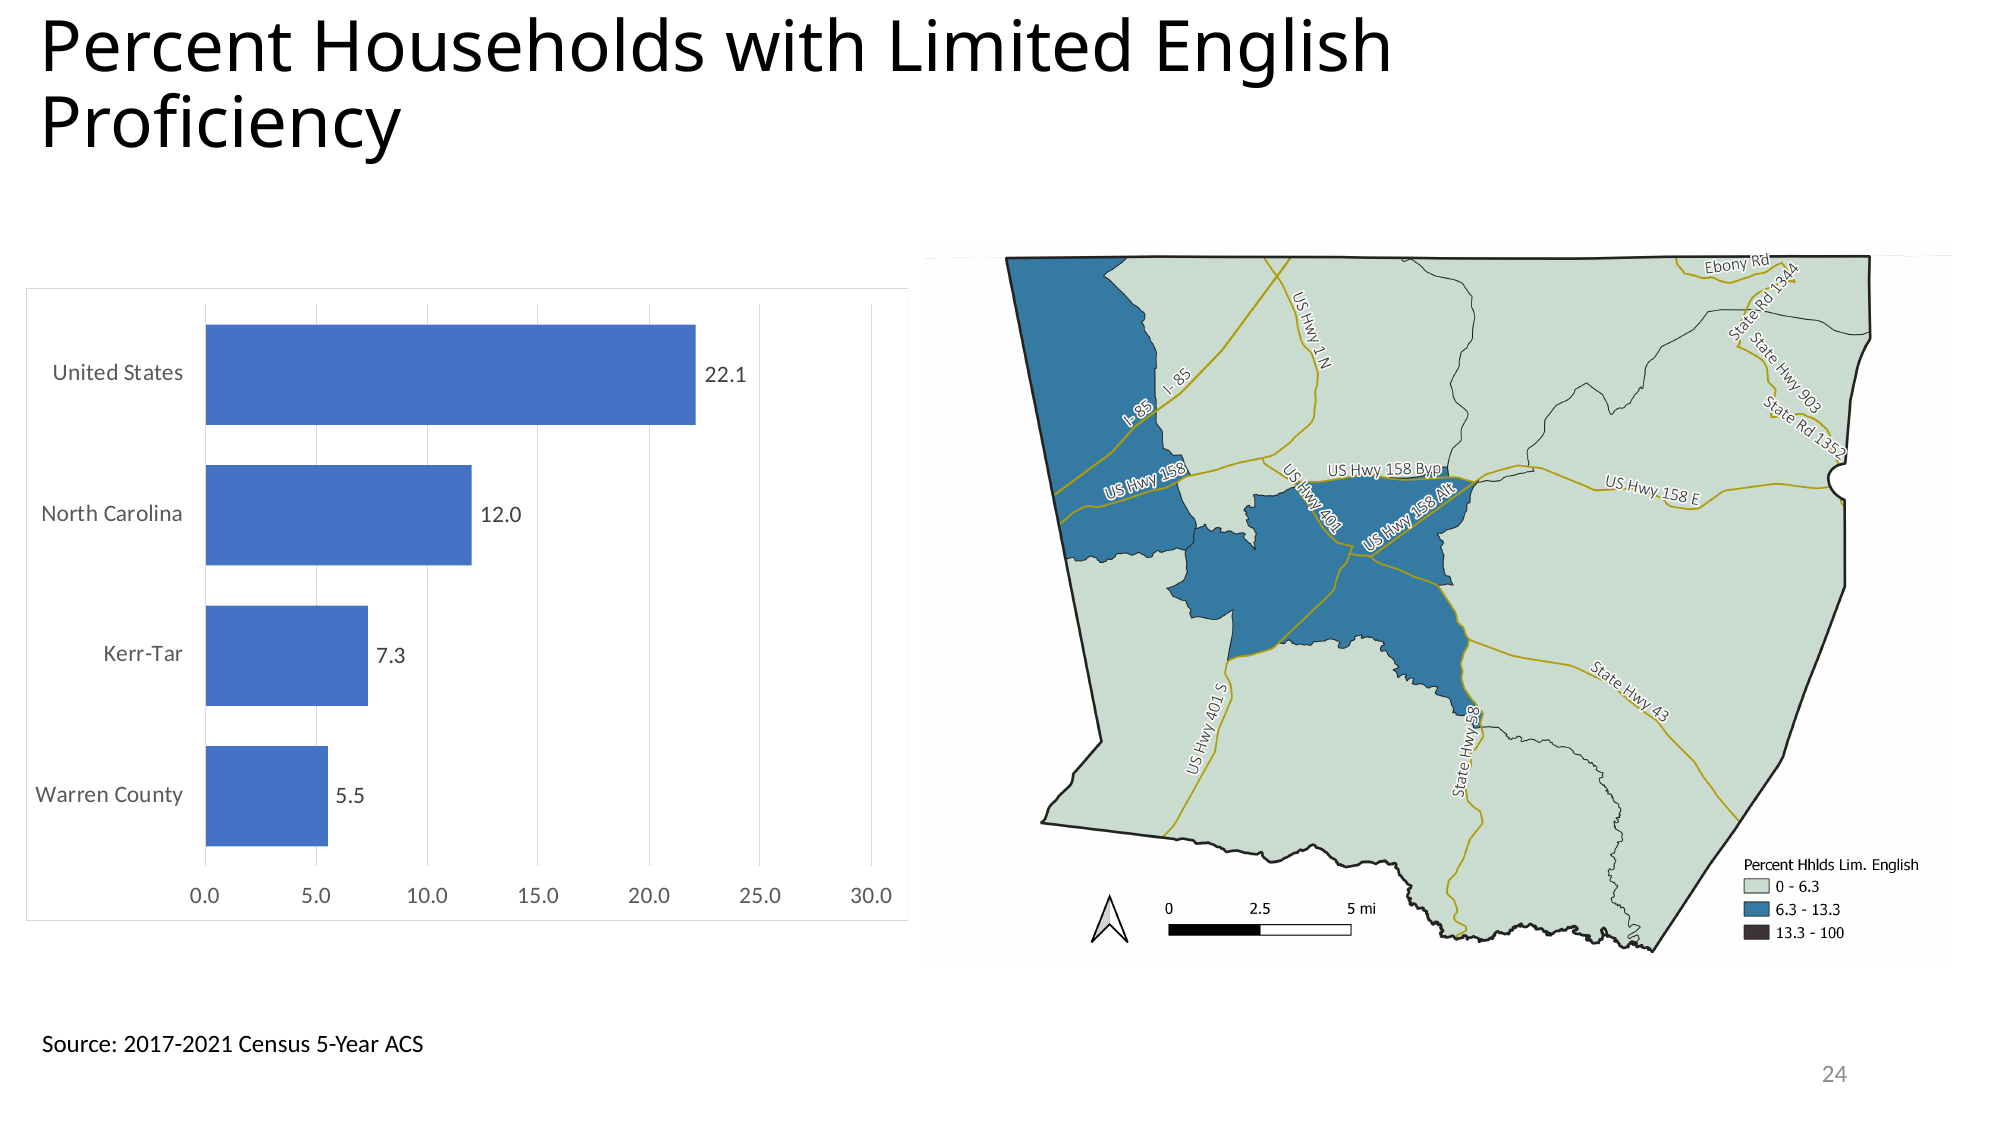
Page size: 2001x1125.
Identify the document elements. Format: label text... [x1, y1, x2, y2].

title Percent Households with Limited English Proficiency [24, 5, 1737, 169]
slide_number 24 [1412, 1042, 1863, 1103]
text_box Source: 2017-2021 Census 5-Year ACS [27, 1020, 440, 1065]
picture [24, 287, 909, 921]
picture [924, 241, 1952, 966]
